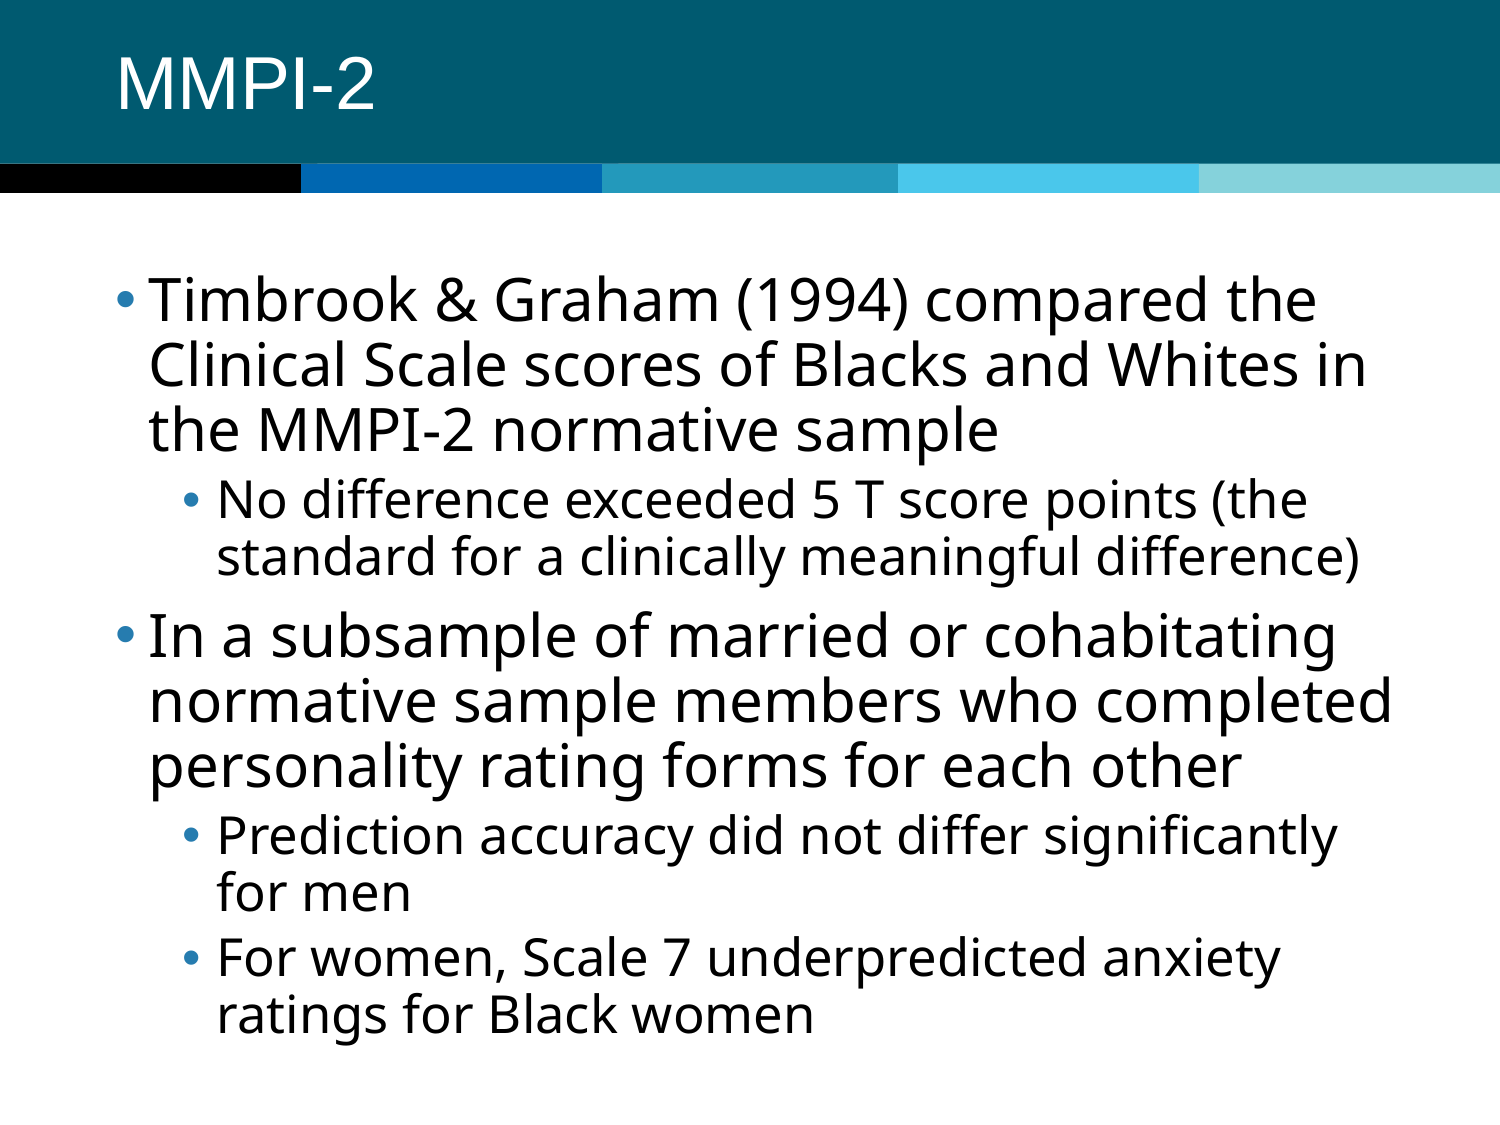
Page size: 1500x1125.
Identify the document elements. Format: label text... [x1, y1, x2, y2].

title MMPI-2 [100, 37, 1438, 200]
list Timbrook & Graham (1994) compared the Clinical Scale scores of Blacks and Whites in the MMPI-2 normative sample No difference exceeded 5 T score points (the standard for a clinically meaningful difference) In a subsample of married or cohabitating normative sample members who completed personality rating forms for each other Prediction accuracy did not differ significantly for men For women, Scale 7 underpredicted anxiety ratings for Black women [100, 262, 1438, 1063]
